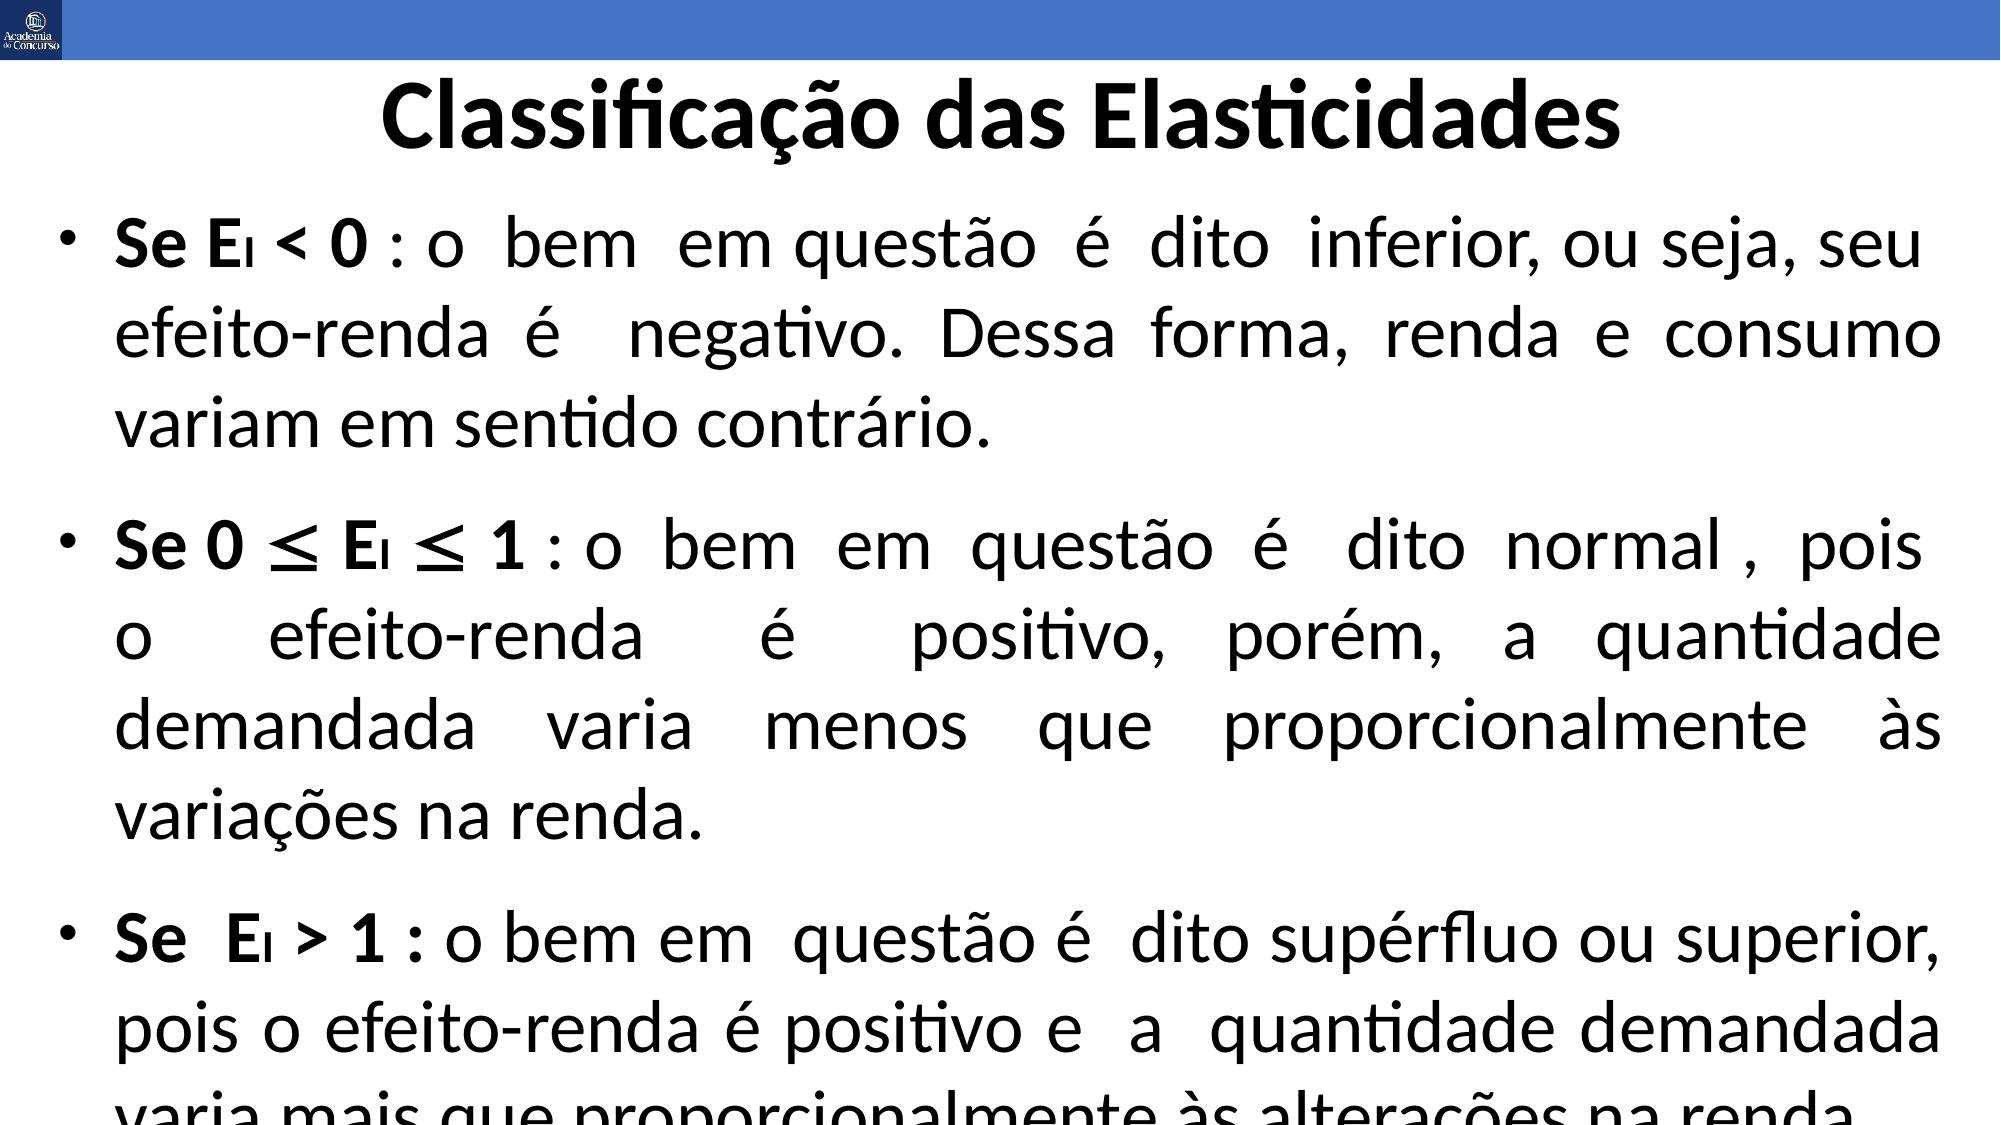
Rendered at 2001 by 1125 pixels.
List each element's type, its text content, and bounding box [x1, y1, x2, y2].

text_box Se EI < 0 : o bem em questão é dito inferior, ou seja, seu efeito-renda é negativo. Dessa forma, renda e consumo variam em sentido contrário. Se 0 £ EI £ 1 : o bem em questão é dito normal , pois o efeito-renda é positivo, porém, a quantidade demandada varia menos que proporcionalmente às variações na renda. Se EI > 1 : o bem em questão é dito supérfluo ou superior, pois o efeito-renda é positivo e a quantidade demandada varia mais que proporcionalmente às alterações na renda. [43, 184, 1960, 899]
text_box Classificação das Elasticidades [302, 20, 1703, 184]
picture [0, 0, 62, 60]
